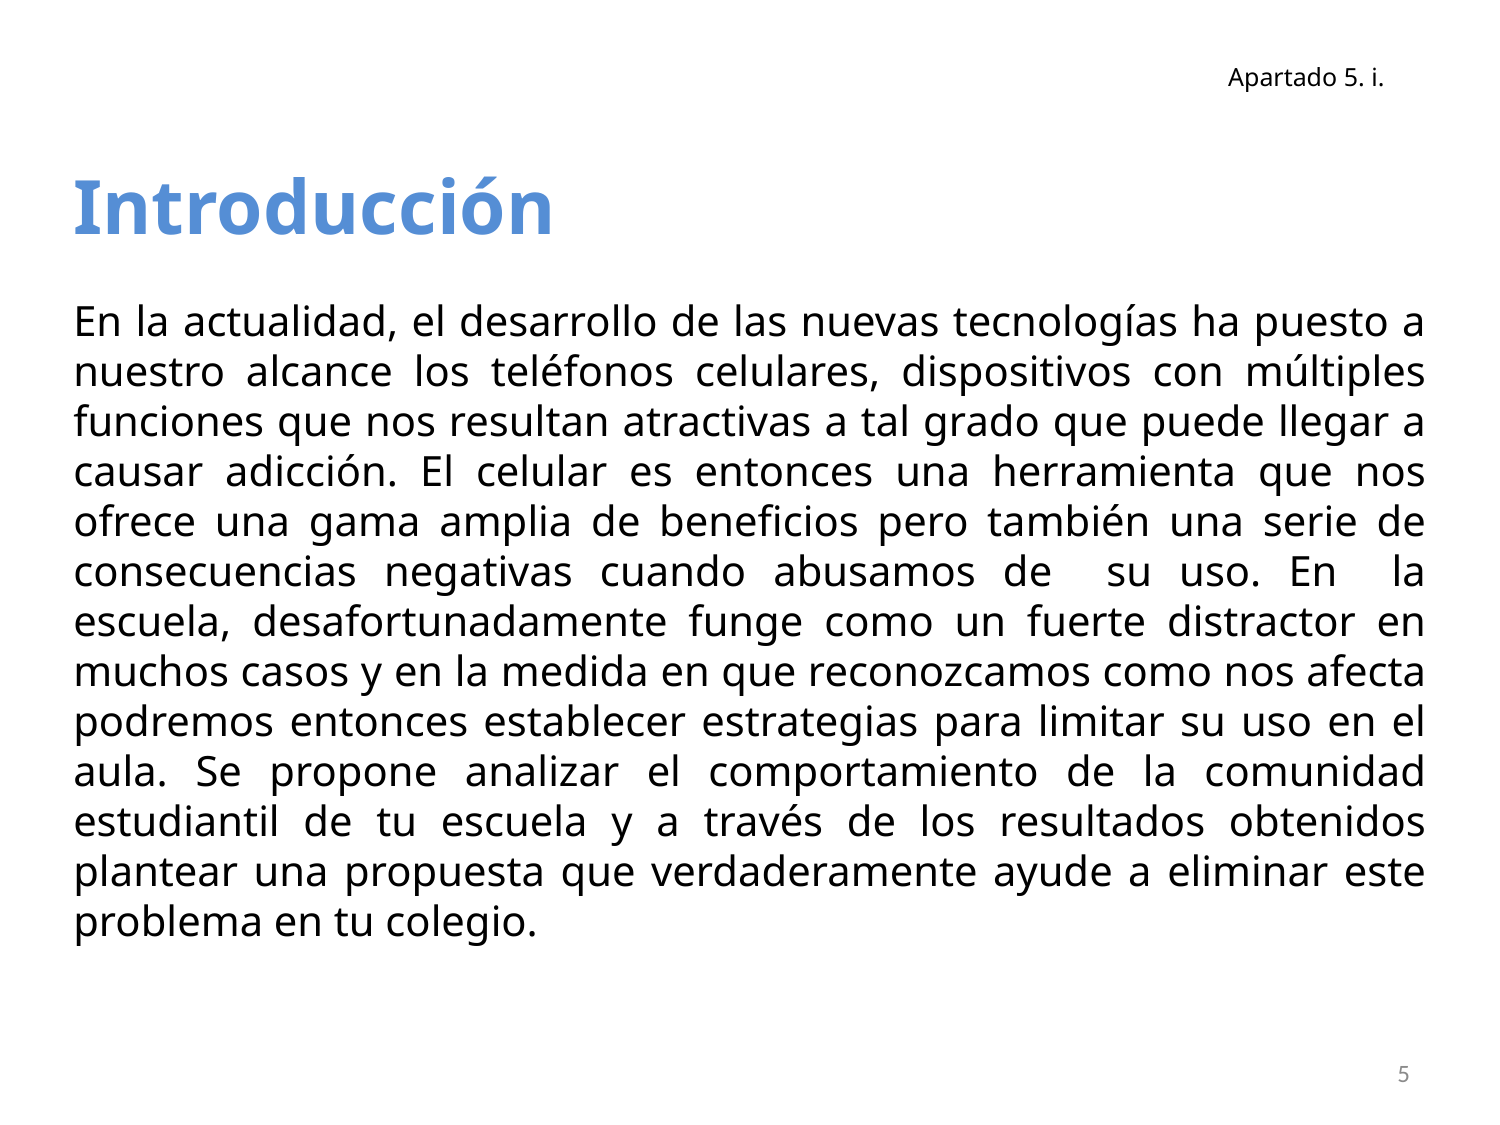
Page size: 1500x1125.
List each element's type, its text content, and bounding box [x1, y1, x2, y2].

text_box Apartado 5. i. [430, 54, 1400, 100]
slide_number 5 [1074, 1042, 1425, 1103]
text_box Introducción En la actualidad, el desarrollo de las nuevas tecnologías ha puesto a nuestro alcance los teléfonos celulares, dispositivos con múltiples funciones que nos resultan atractivas a tal grado que puede llegar a causar adicción. El celular es entonces una herramienta que nos ofrece una gama amplia de beneficios pero también una serie de consecuencias negativas cuando abusamos de su uso. En la escuela, desafortunadamente funge como un fuerte distractor en muchos casos y en la medida en que reconozcamos como nos afecta podremos entonces establecer estrategias para limitar su uso en el aula. Se propone analizar el comportamiento de la comunidad estudiantil de tu escuela y a través de los resultados obtenidos plantear una propuesta que verdaderamente ayude a eliminar este problema en tu colegio. [58, 152, 1442, 998]
